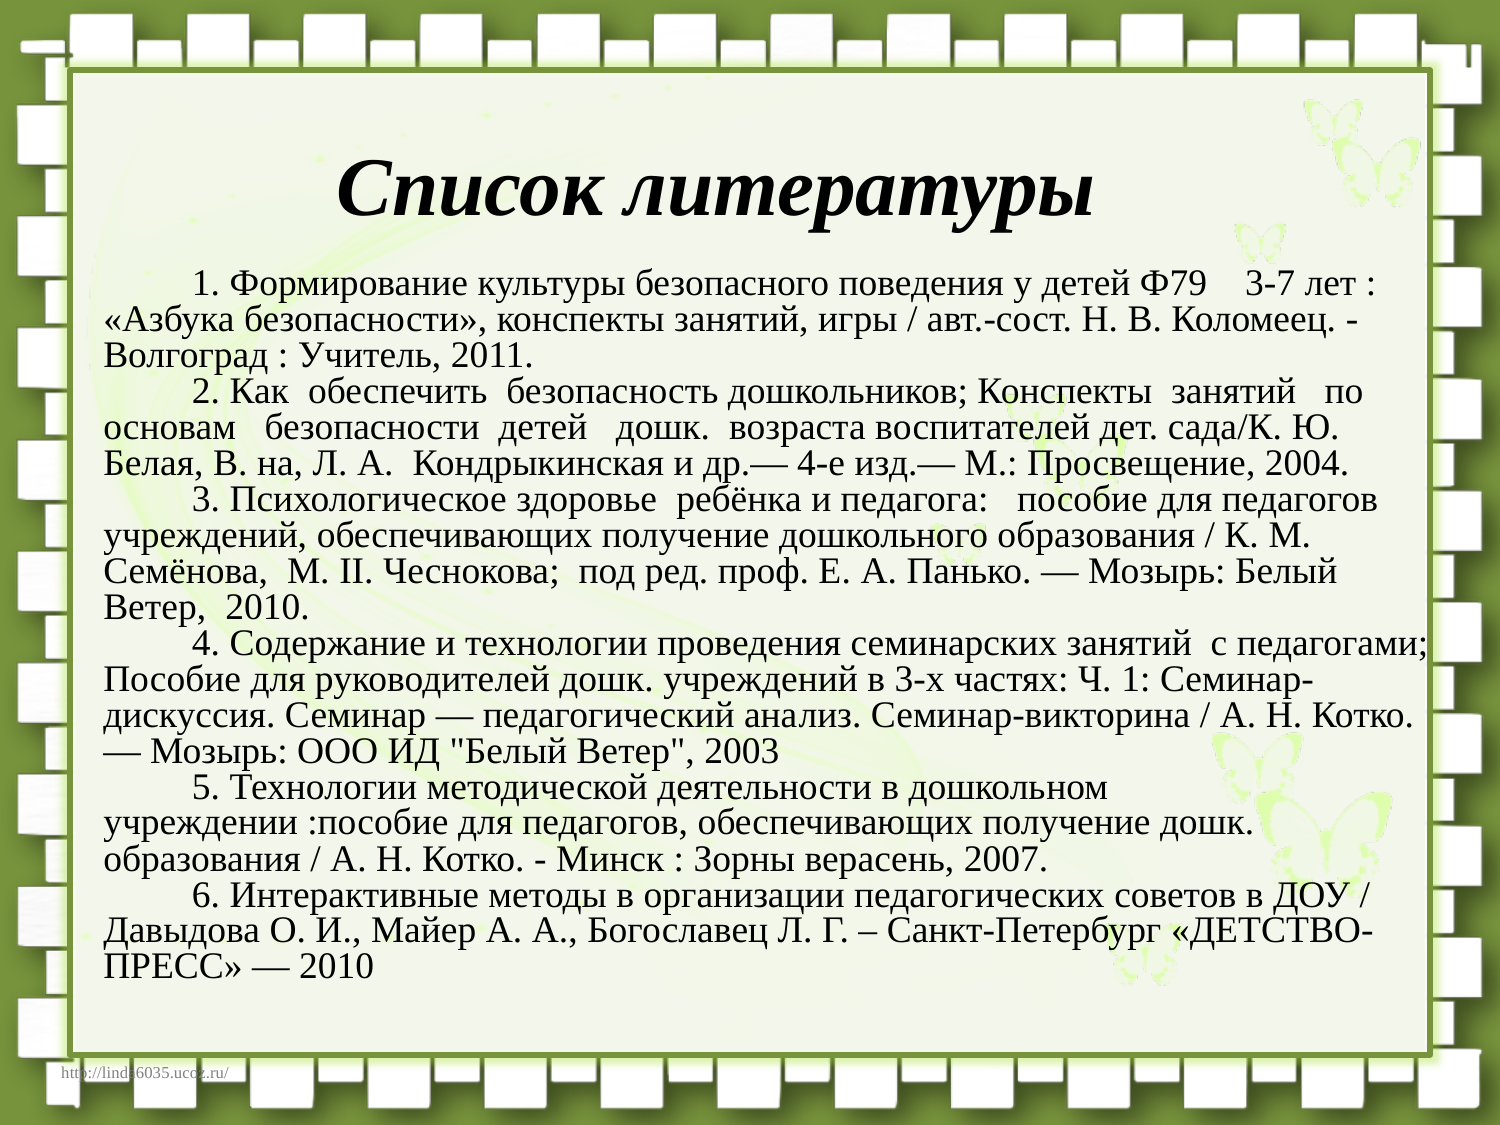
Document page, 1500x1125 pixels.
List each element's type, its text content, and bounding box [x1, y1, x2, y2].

text_box Список литературы 1. Формирование культуры безопасного поведения у детей Ф79 3-7 лет : «Азбука безопасности», конспекты занятий, игры / авт.-сост. Н. В. Коломеец. - Волгоград : Учитель, 2011. 2. Как обеспечить безопасность дошкольников; Конспекты занятий по основам безопасности детей дошк. возраста воспитателей дет. сада/К. Ю. Белая, В. на, Л. А. Кондрыкинская и др.— 4-е изд.— М.: Просвещение, 2004. 3. Психологическое здоровье ребёнка и педагога: пособие для педагогов учреждений, обеспечивающих получение дошкольного образования / К. М. Семёнова, М. II. Чеснокова; под ред. проф. Е. А. Панько. — Мозырь: Белый Ветер, 2010. 4. Содержание и технологии проведения семинарских занятий с педагогами; Пособие для руководителей дошк. учреждений в 3-х частях: Ч. 1: Семинар-дискуссия. Семинар — педагогический ана­лиз. Семинар-викторина / А. Н. Котко. — Мозырь: ООО ИД "Белый Ветер", 2003 5. Технологии методической деятельности в дошколь­ном учреждении :пособие для педагогов, обеспечивающих получение дошк. образования / А. Н. Котко. - Минск : Зорны верасень, 2007. 6. Интерактивные методы в организации педагогических советов в ДОУ / Давыдова О. И., Майер А. А., Богославец Л. Г. – Санкт-Петербург «ДЕТСТВО-ПРЕСС» — 2010 [88, 0, 1459, 994]
picture [0, 0, 1500, 1125]
